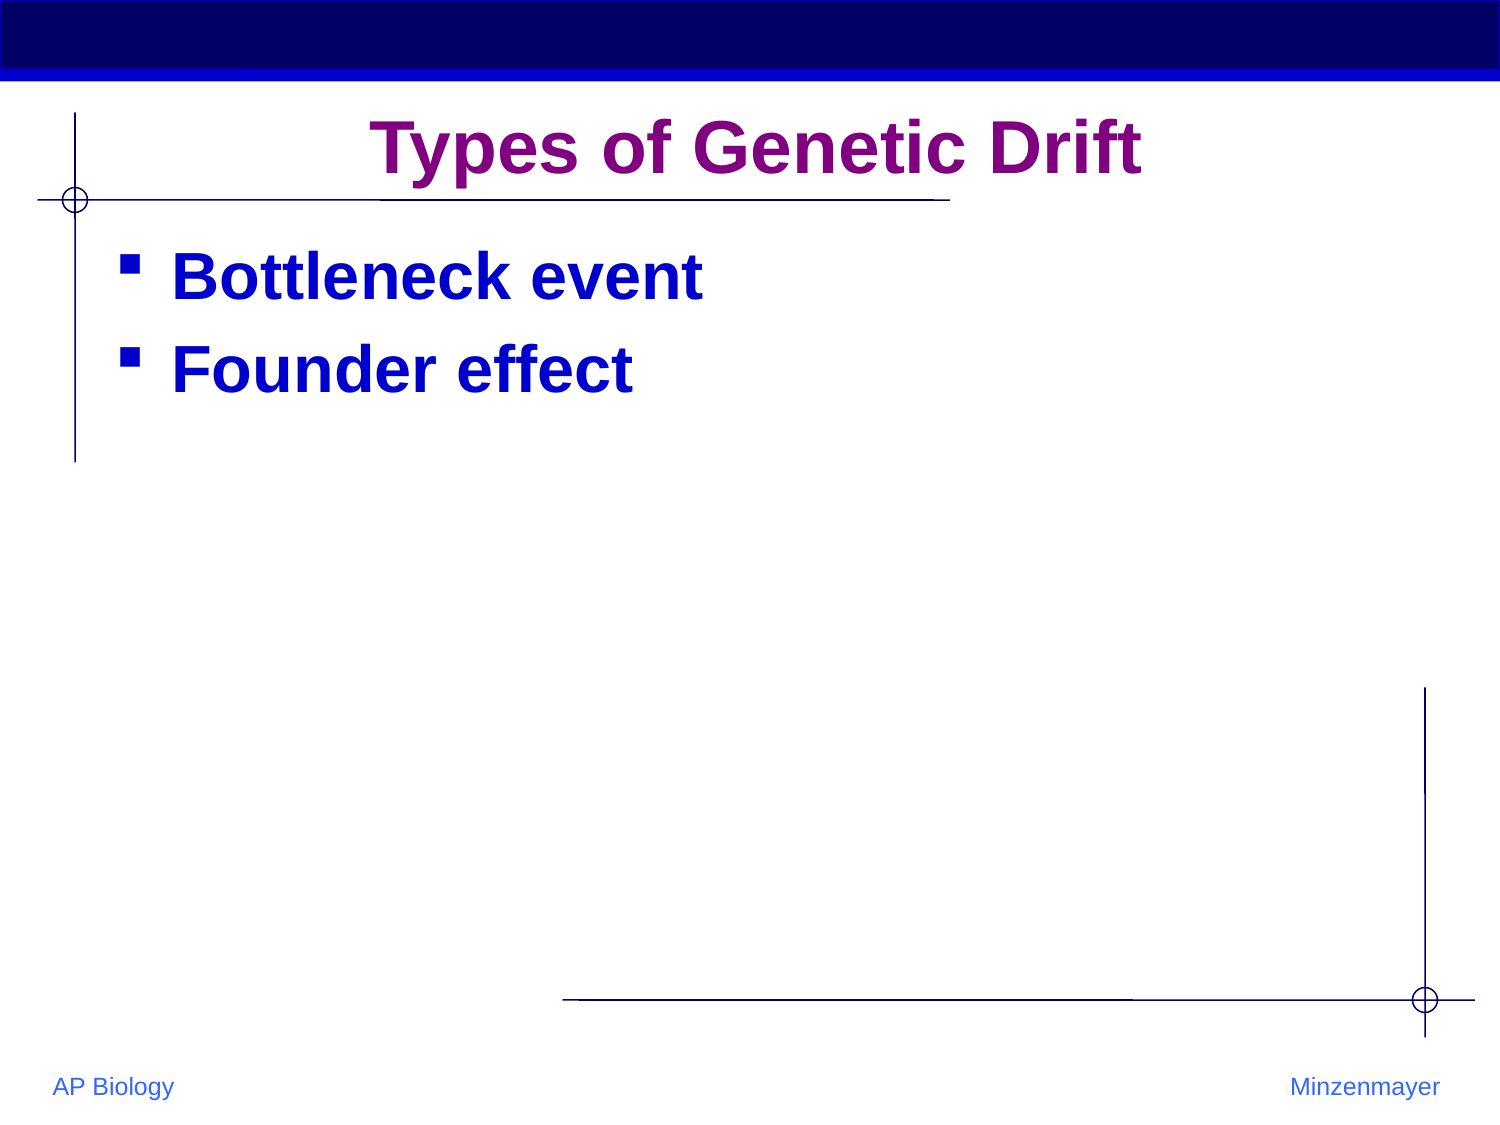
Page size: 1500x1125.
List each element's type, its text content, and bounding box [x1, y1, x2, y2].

title Types of Genetic Drift [37, 87, 1476, 201]
list Bottleneck event Founder effect [99, 224, 1401, 976]
slide_number AP Biology [37, 1062, 351, 1101]
footer Minzenmayer [987, 1062, 1463, 1101]
